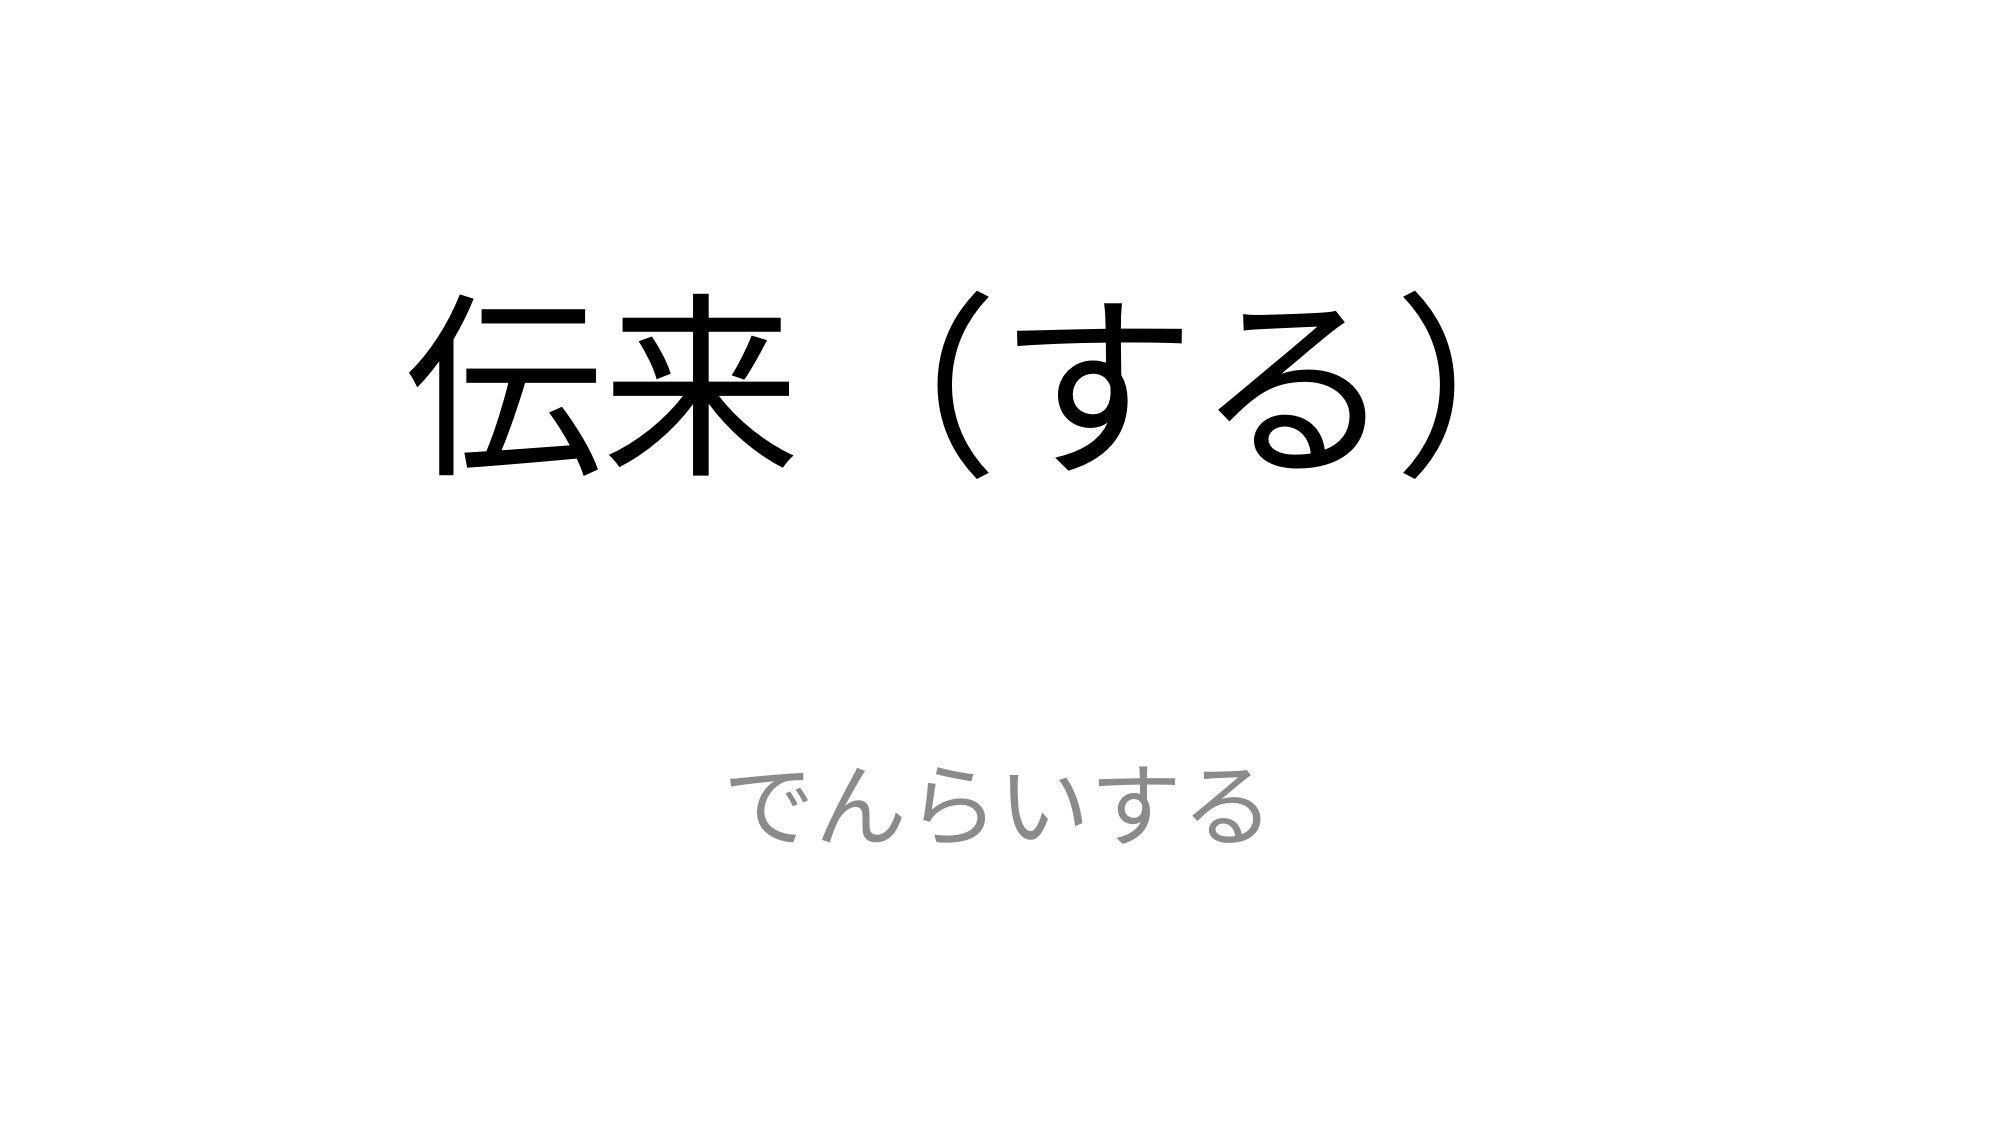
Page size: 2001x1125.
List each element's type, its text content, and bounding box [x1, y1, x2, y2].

list でんらいする [136, 752, 1862, 999]
title 伝来（する） [136, 280, 1862, 749]
